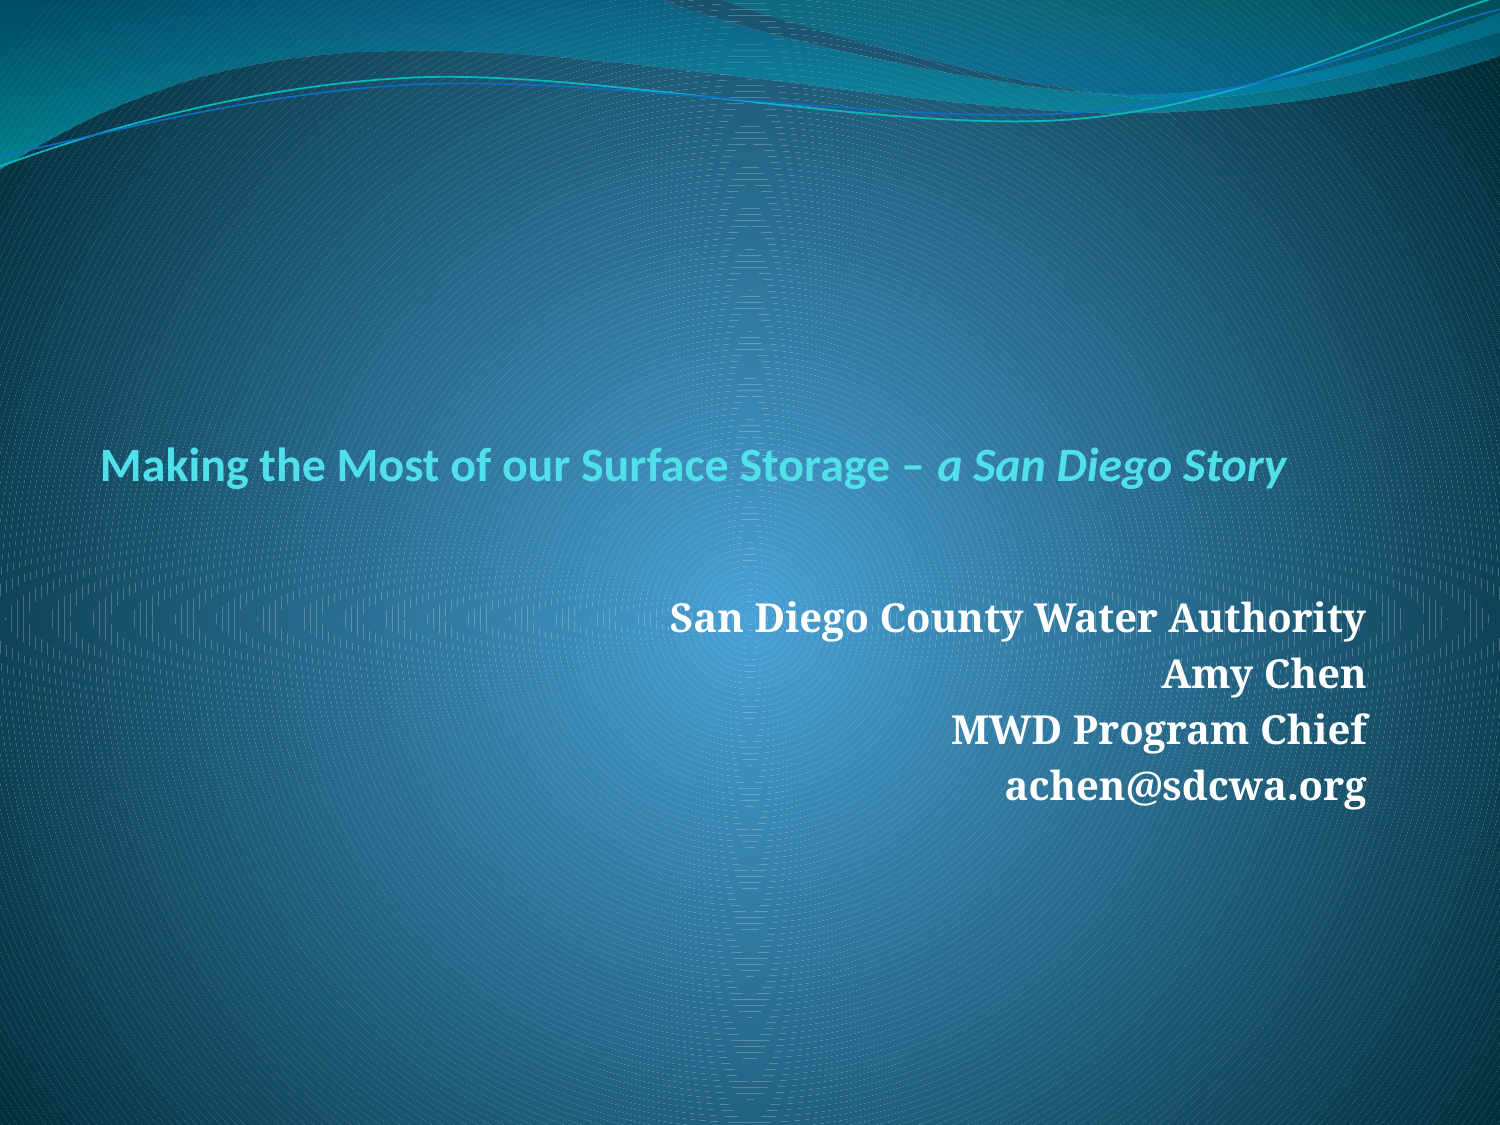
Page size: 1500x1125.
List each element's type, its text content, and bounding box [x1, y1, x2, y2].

title Making the Most of our Surface Storage – a San Diego Story [99, 249, 1375, 492]
subtitle San Diego County Water Authority Amy Chen MWD Program Chief achen@sdcwa.org [87, 529, 1376, 818]
